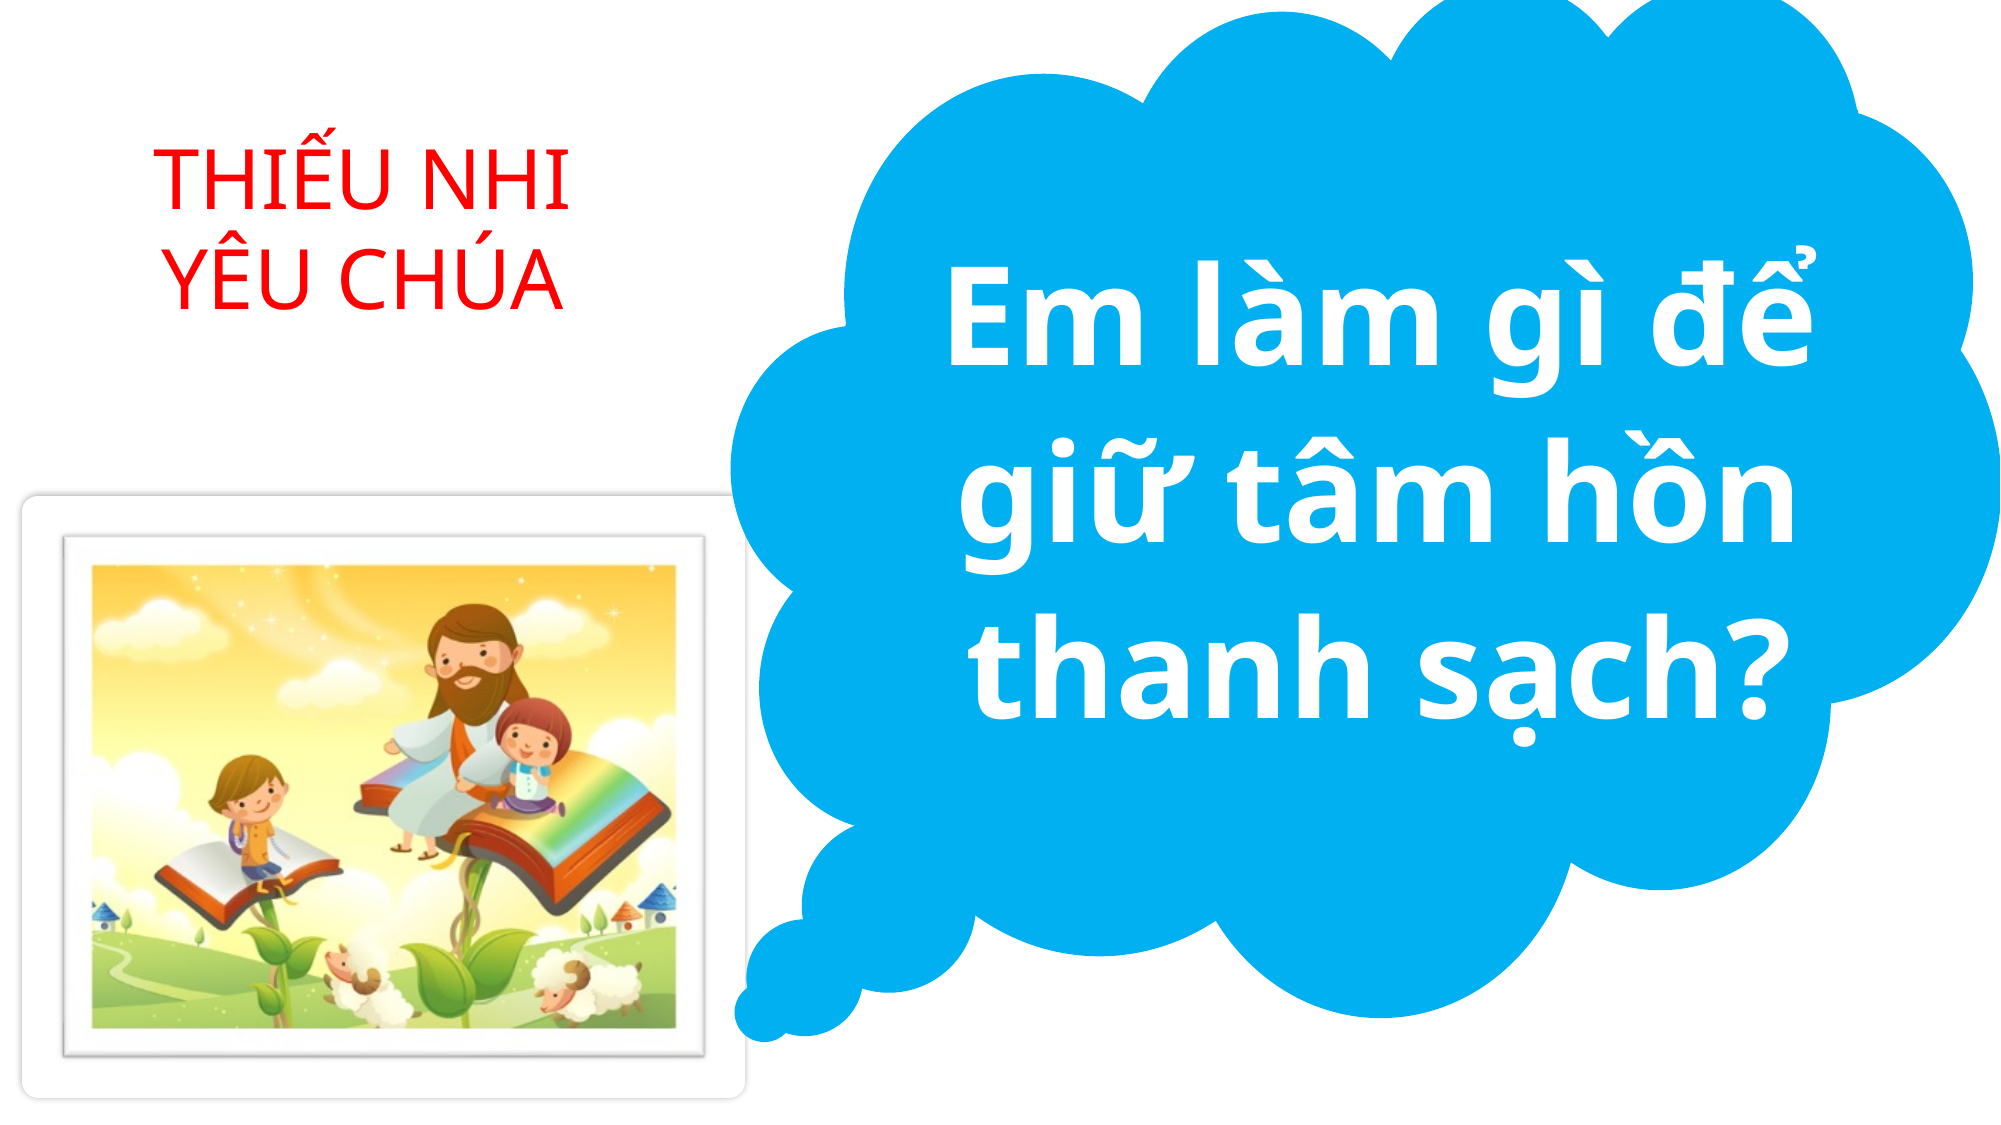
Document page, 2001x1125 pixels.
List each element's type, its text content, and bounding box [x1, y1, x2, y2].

text_box THIẾU NHI YÊU CHÚA [127, 118, 598, 334]
text_box Em làm gì để giữ tâm hồn thanh sạch? [861, 209, 1897, 754]
text_box [730, 0, 2000, 1043]
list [53, 526, 714, 1067]
